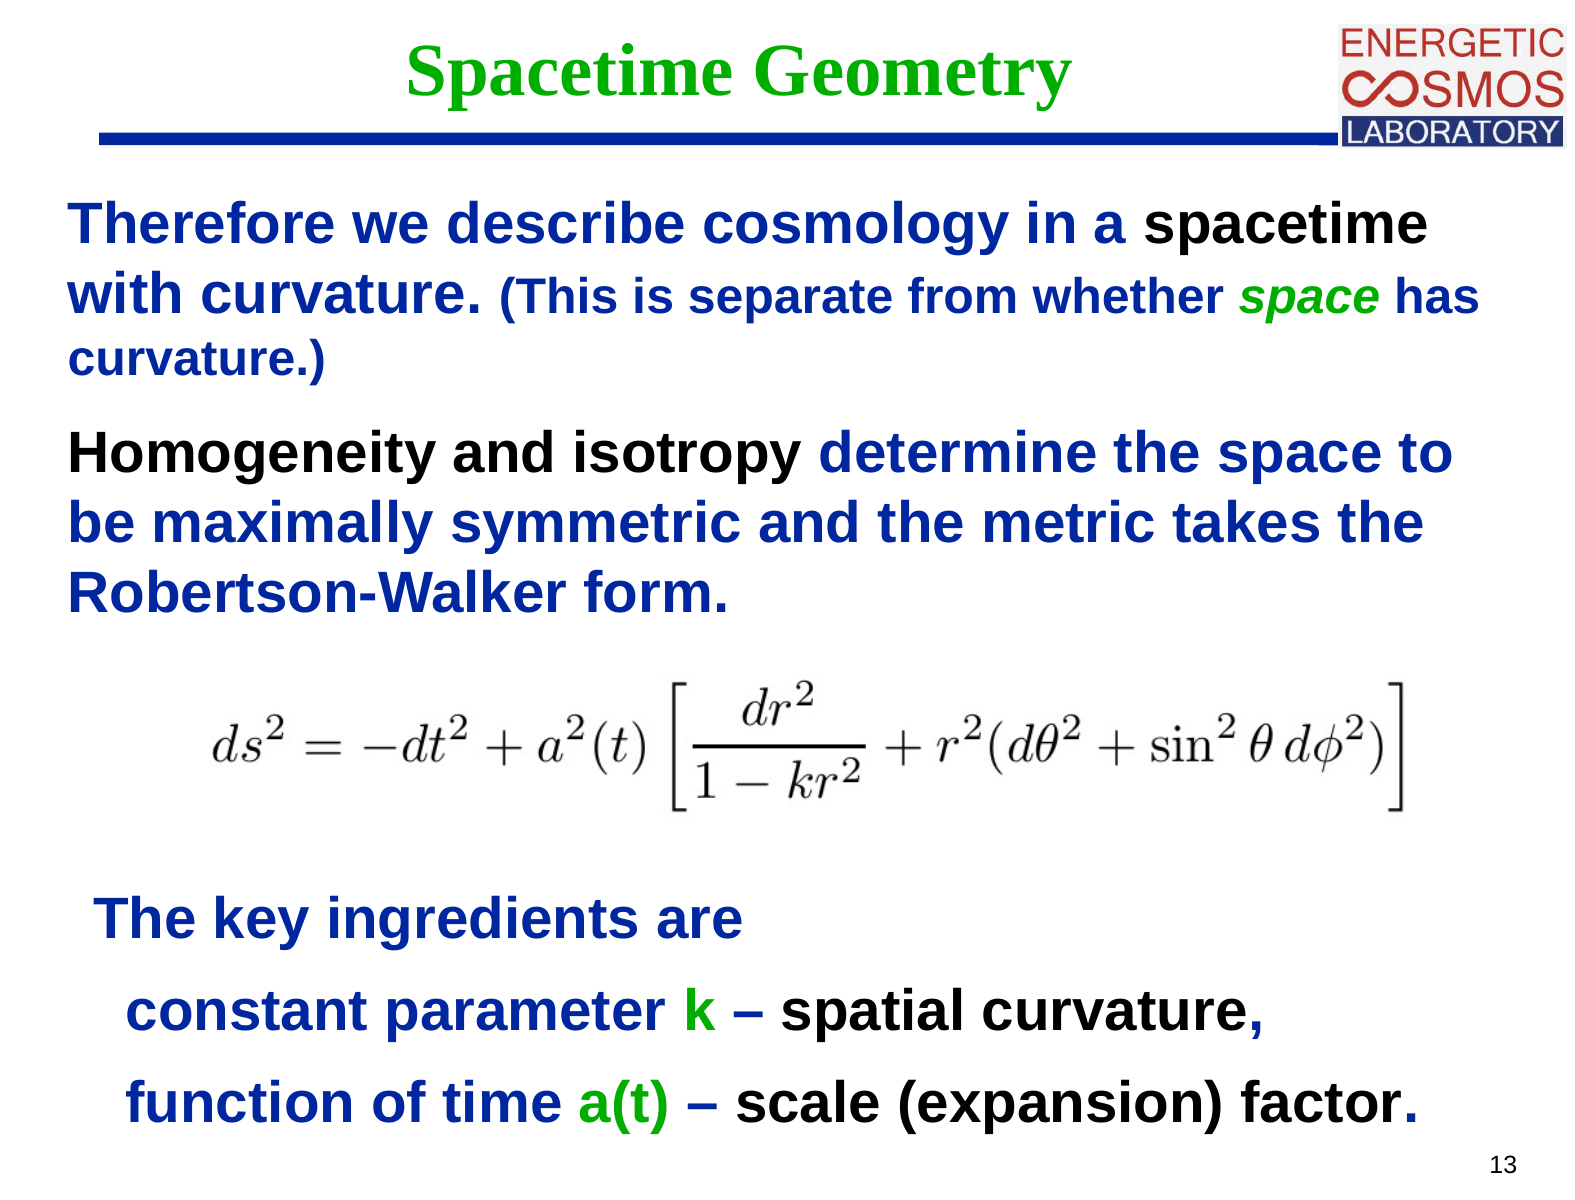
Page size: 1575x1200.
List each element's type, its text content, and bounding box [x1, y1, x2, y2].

title Spacetime Geometry [234, 25, 1245, 120]
slide_number 13 [1491, 1124, 1575, 1200]
picture [1338, 24, 1567, 149]
text_box Therefore we describe cosmology in a spacetime with curvature. (This is separate from whether space has curvature.) Homogeneity and isotropy determine the space to be maximally symmetric and the metric takes the Robertson-Walker form. [52, 178, 1550, 632]
picture [197, 673, 1416, 820]
text_box The key ingredients are constant parameter k – spatial curvature, function of time a(t) – scale (expansion) factor. [78, 873, 1511, 1143]
